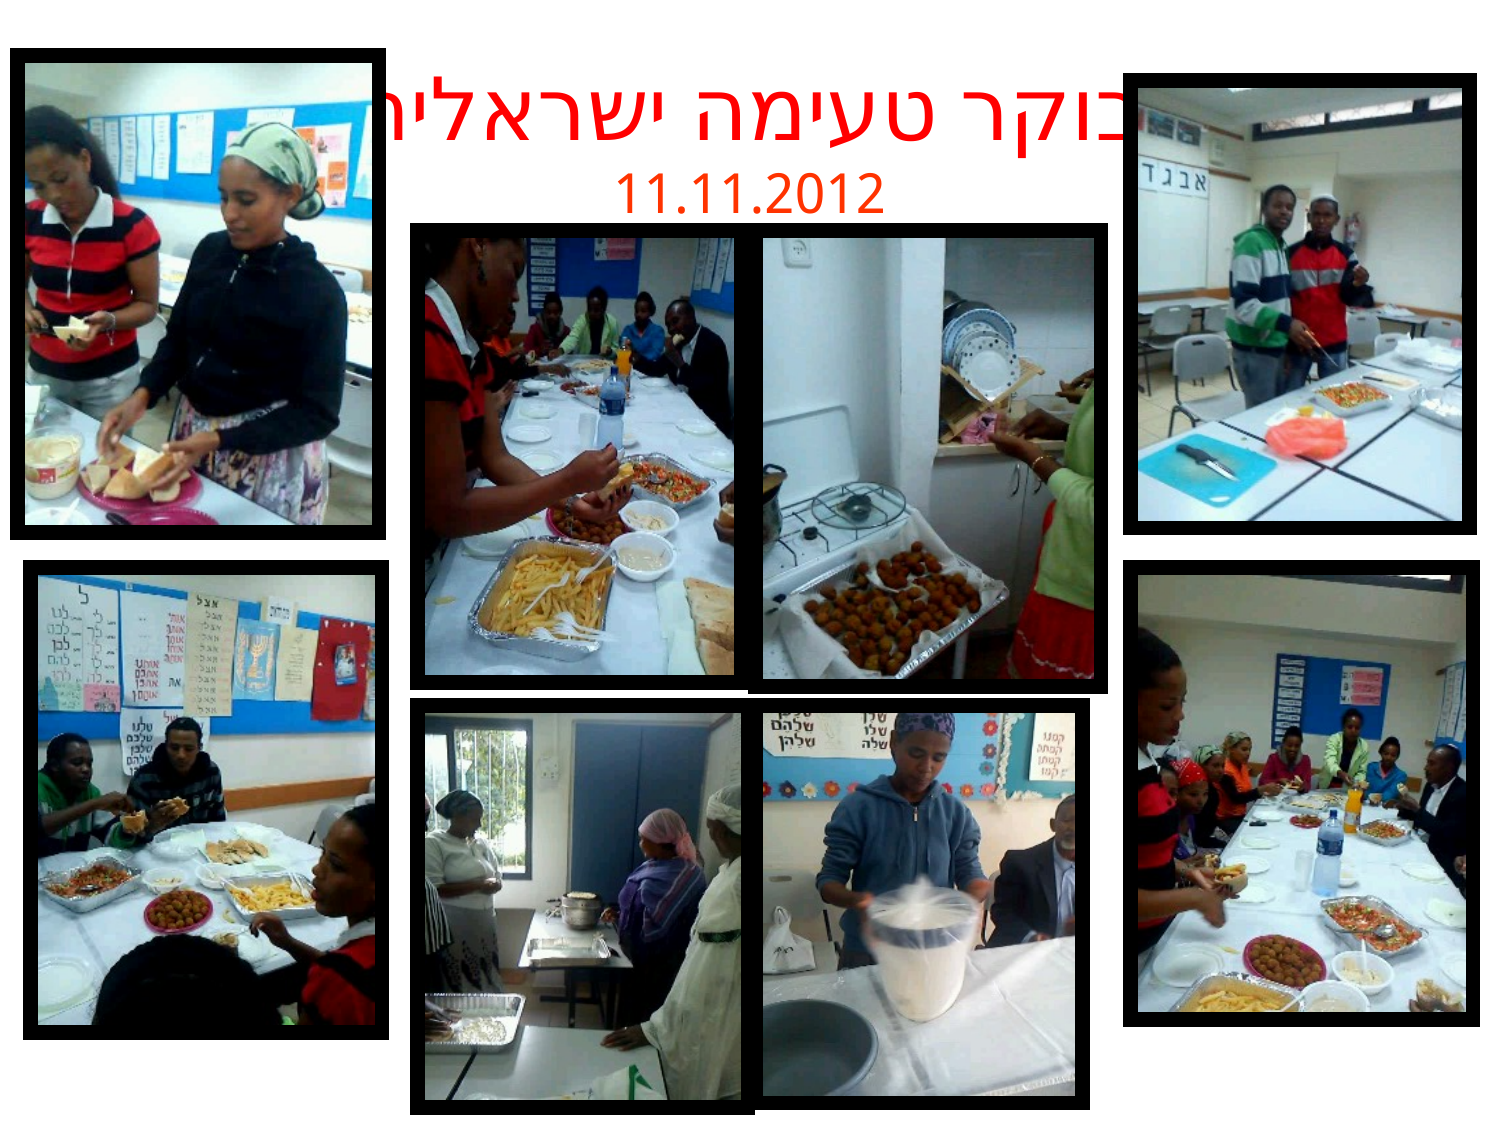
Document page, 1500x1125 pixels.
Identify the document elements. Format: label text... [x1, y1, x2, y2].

picture [424, 712, 741, 1101]
picture [762, 237, 1094, 680]
picture [1137, 574, 1466, 1013]
picture [24, 62, 373, 526]
picture [37, 574, 376, 1026]
picture [762, 712, 1076, 1097]
picture [424, 237, 735, 676]
title בוקר טעימה ישראלית 11.11.2012 [75, 45, 1425, 233]
picture [1137, 87, 1463, 522]
